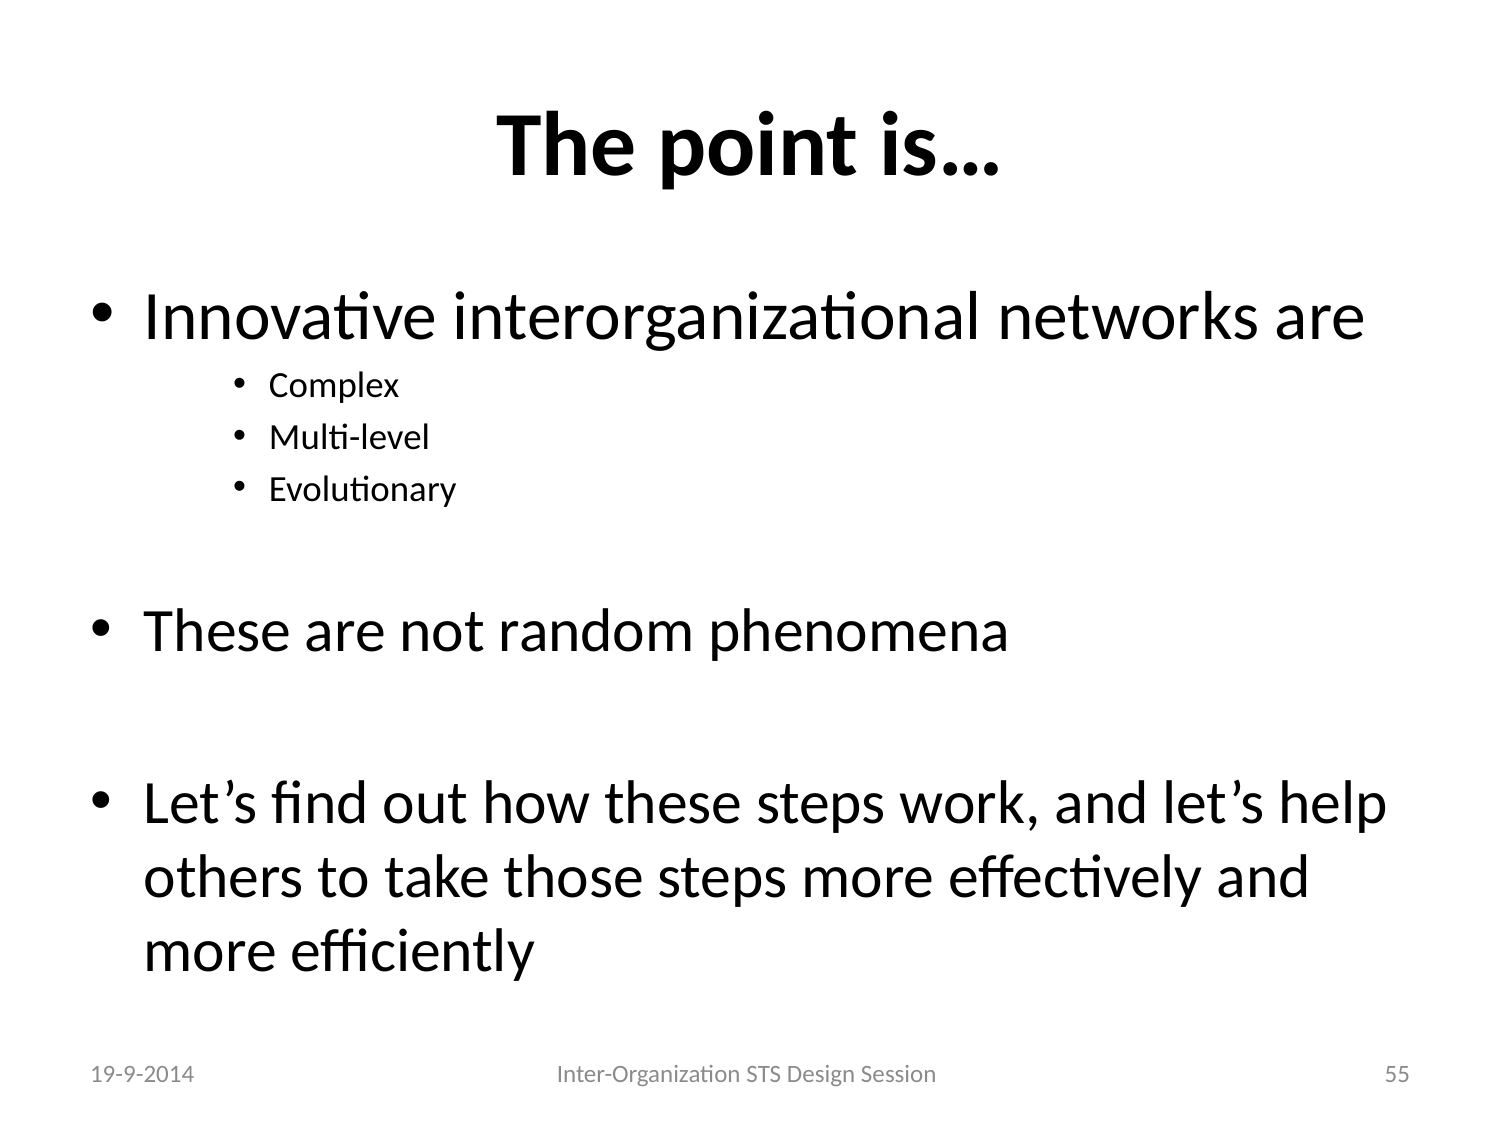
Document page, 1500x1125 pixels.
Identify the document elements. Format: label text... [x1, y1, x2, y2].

slide_number 55 [1074, 1042, 1425, 1103]
footer Inter-Organization STS Design Session [512, 1042, 988, 1103]
title The point is… [75, 45, 1425, 233]
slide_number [75, 1042, 425, 1103]
list Innovative interorganizational networks are Complex Multi-level Evolutionary These are not random phenomena Let’s find out how these steps work, and let’s help others to take those steps more effectively and more efficiently [75, 262, 1425, 1005]
